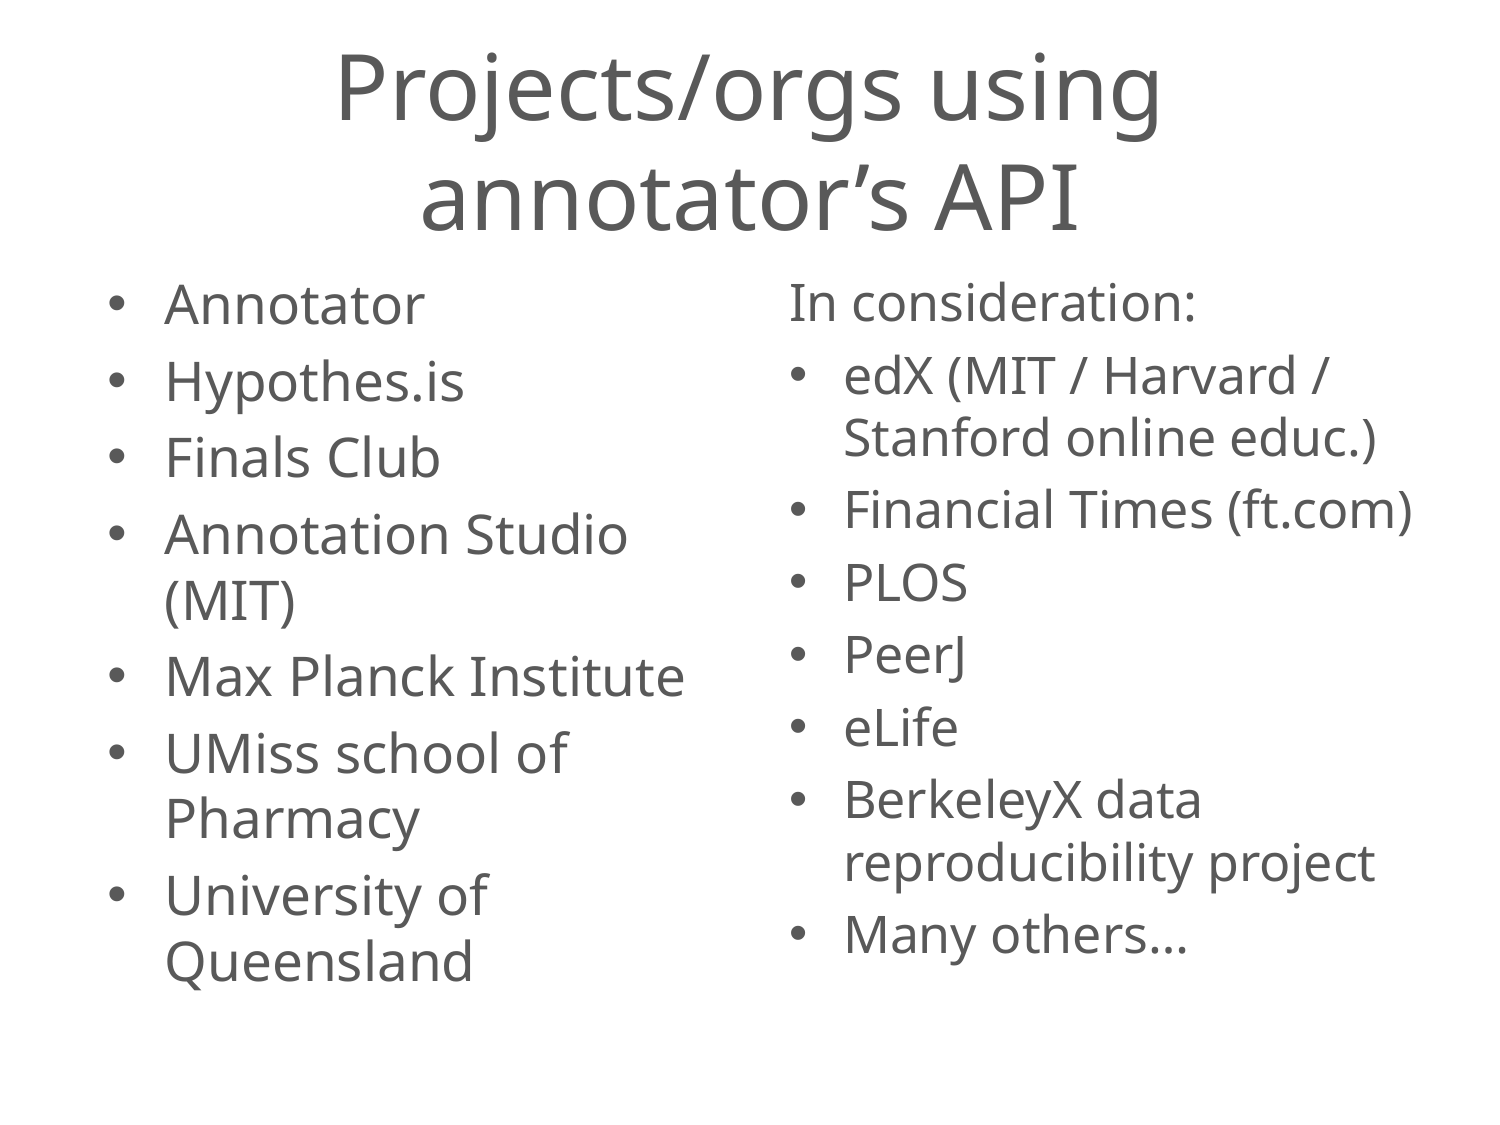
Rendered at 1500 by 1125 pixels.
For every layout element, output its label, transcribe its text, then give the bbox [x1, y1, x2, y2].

list Annotator Hypothes.is Finals Club Annotation Studio (MIT) Max Planck Institute UMiss school of Pharmacy University of Queensland [92, 262, 755, 1005]
title Projects/orgs using annotator’s API [75, 45, 1425, 233]
list In consideration: edX (MIT / Harvard / Stanford online educ.) Financial Times (ft.com) PLOS PeerJ eLife BerkeleyX data reproducibility project Many others… [774, 262, 1437, 1005]
